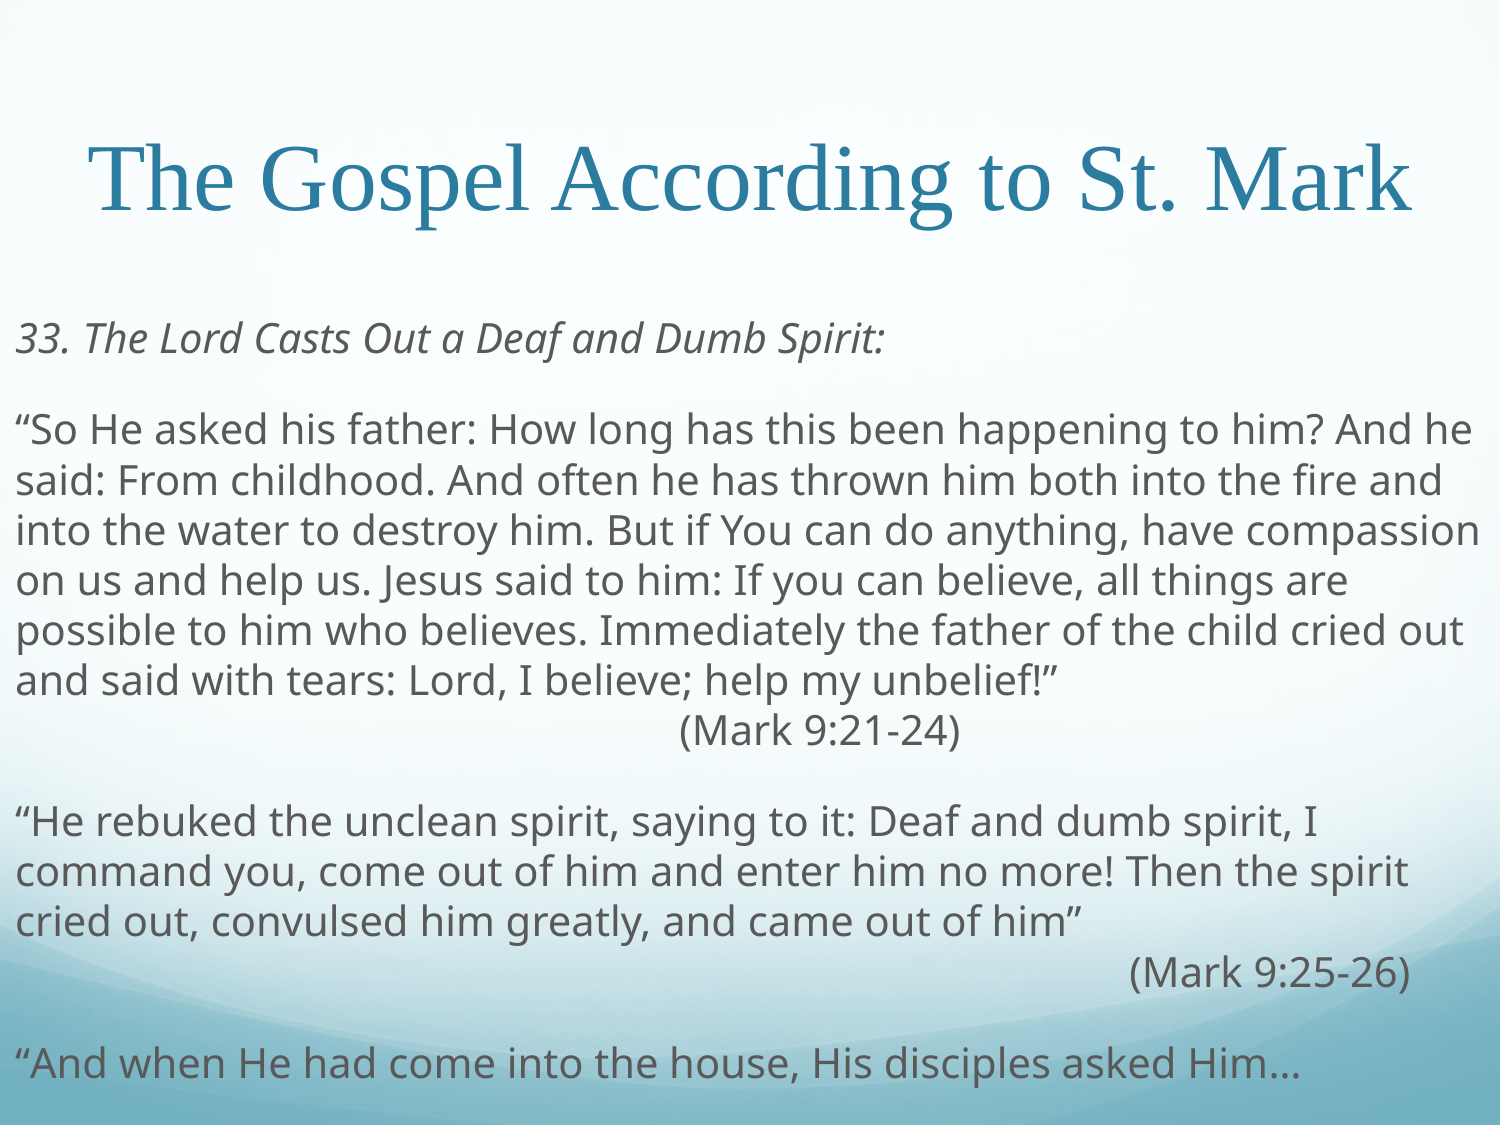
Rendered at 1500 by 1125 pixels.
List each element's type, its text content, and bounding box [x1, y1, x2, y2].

list 33. The Lord Casts Out a Deaf and Dumb Spirit: “So He asked his father: How long has this been happening to him? And he said: From childhood. And often he has thrown him both into the fire and into the water to destroy him. But if You can do anything, have compassion on us and help us. Jesus said to him: If you can believe, all things are possible to him who believes. Immediately the father of the child cried out and said with tears: Lord, I believe; help my unbelief!” (Mark 9:21-24) “He rebuked the unclean spirit, saying to it: Deaf and dumb spirit, I command you, come out of him and enter him no more! Then the spirit cried out, convulsed him greatly, and came out of him” (Mark 9:25-26) “And when He had come into the house, His disciples asked Him… [0, 304, 1500, 1125]
title The Gospel According to St. Mark [67, 17, 1433, 238]
